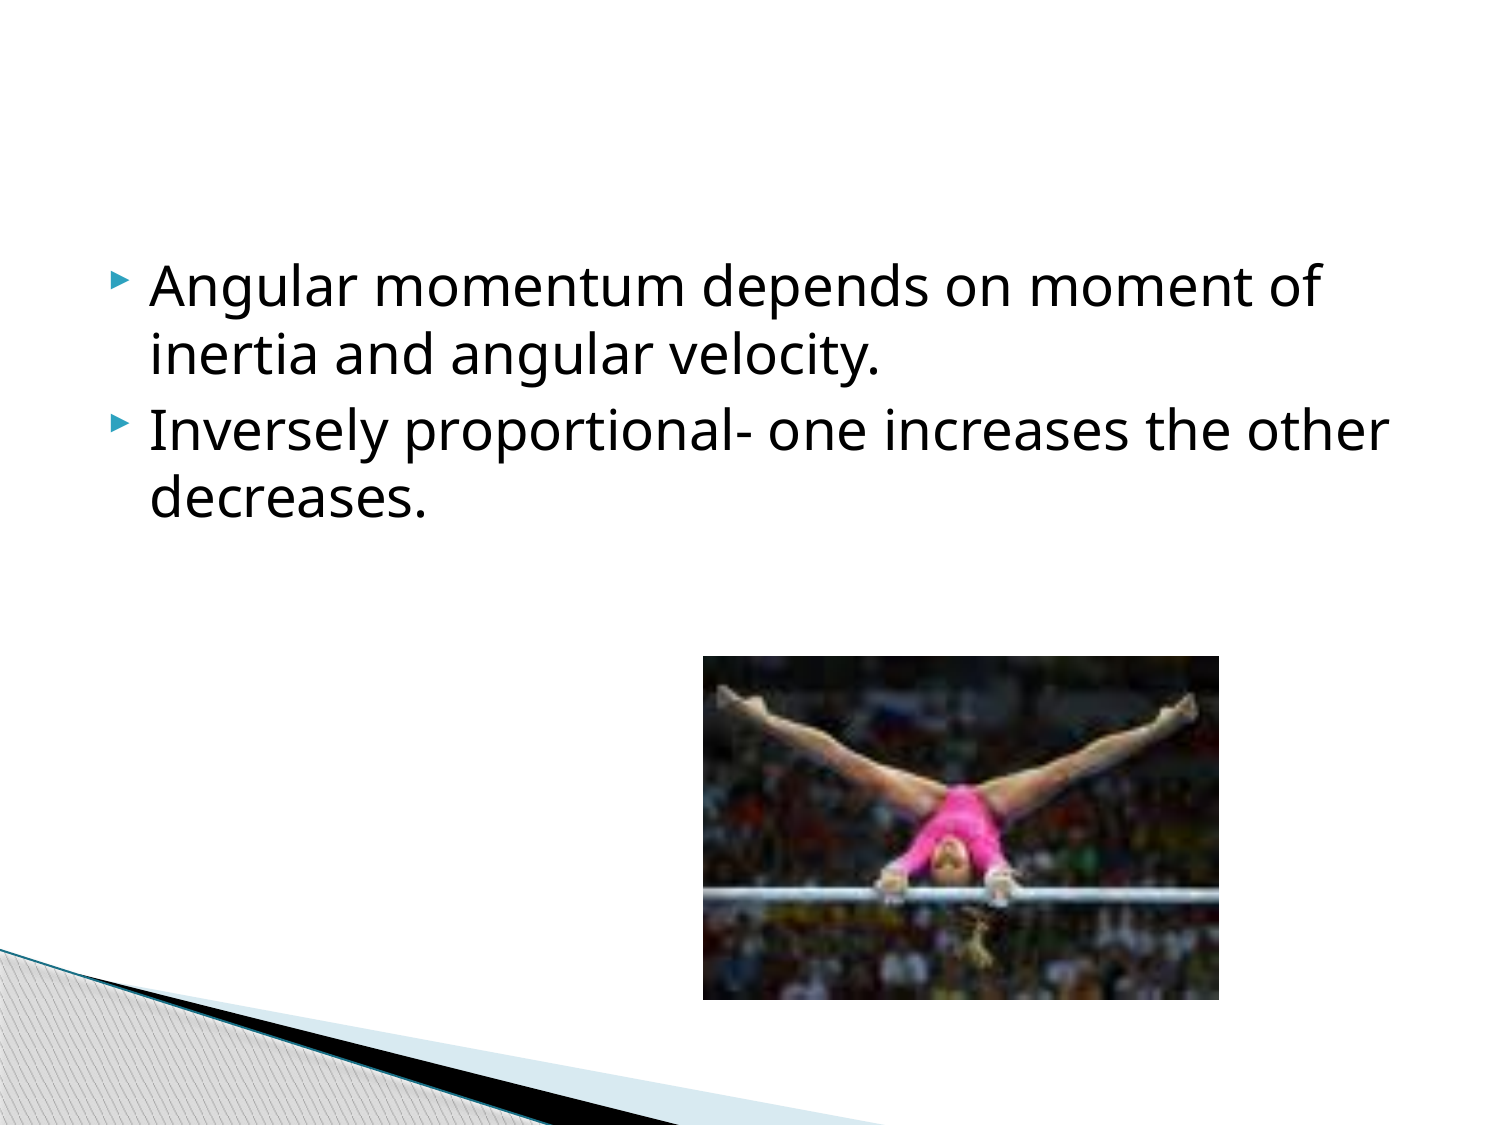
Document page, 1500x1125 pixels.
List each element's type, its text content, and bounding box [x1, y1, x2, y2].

list Angular momentum depends on moment of inertia and angular velocity. Inversely proportional- one increases the other decreases. [75, 243, 1425, 986]
picture [702, 656, 1219, 1001]
